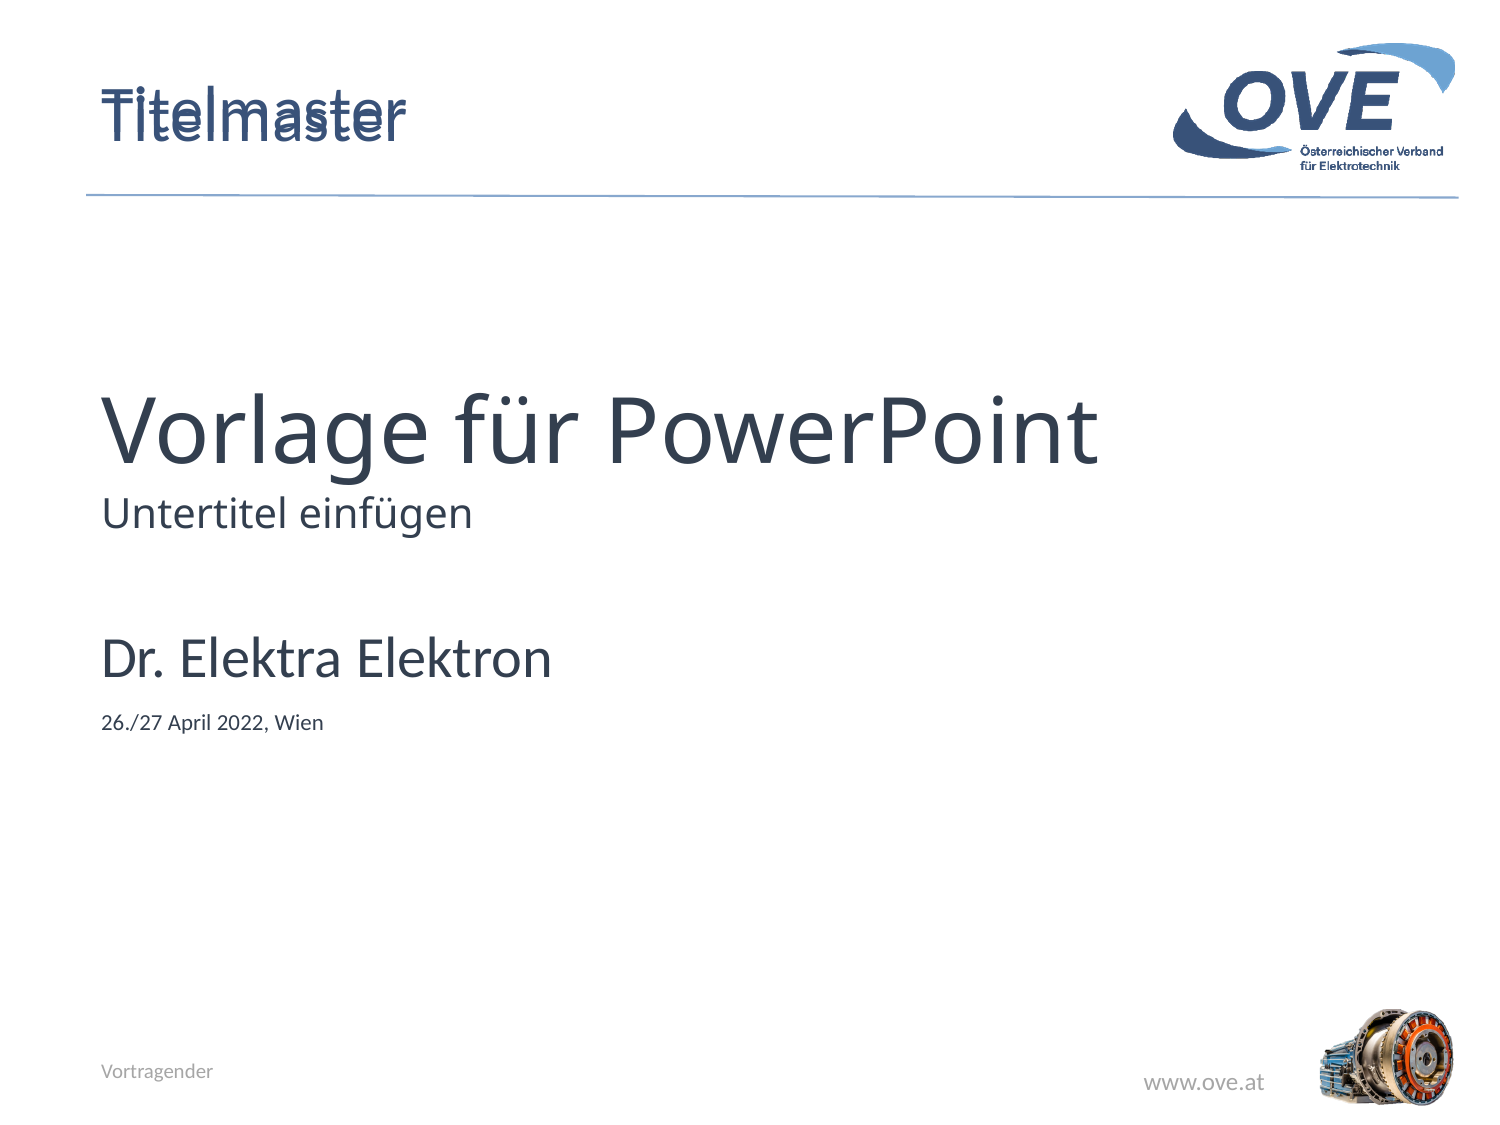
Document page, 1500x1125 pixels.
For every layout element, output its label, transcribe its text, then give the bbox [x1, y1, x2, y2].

text_box Vorlage für PowerPoint Untertitel einfügen [86, 377, 1167, 456]
text_box Dr. Elektra Elektron 26./27 April 2022, Wien [86, 619, 1085, 773]
picture [1306, 1009, 1455, 1108]
picture [1173, 43, 1455, 170]
title Titelmaster [86, 67, 1105, 186]
